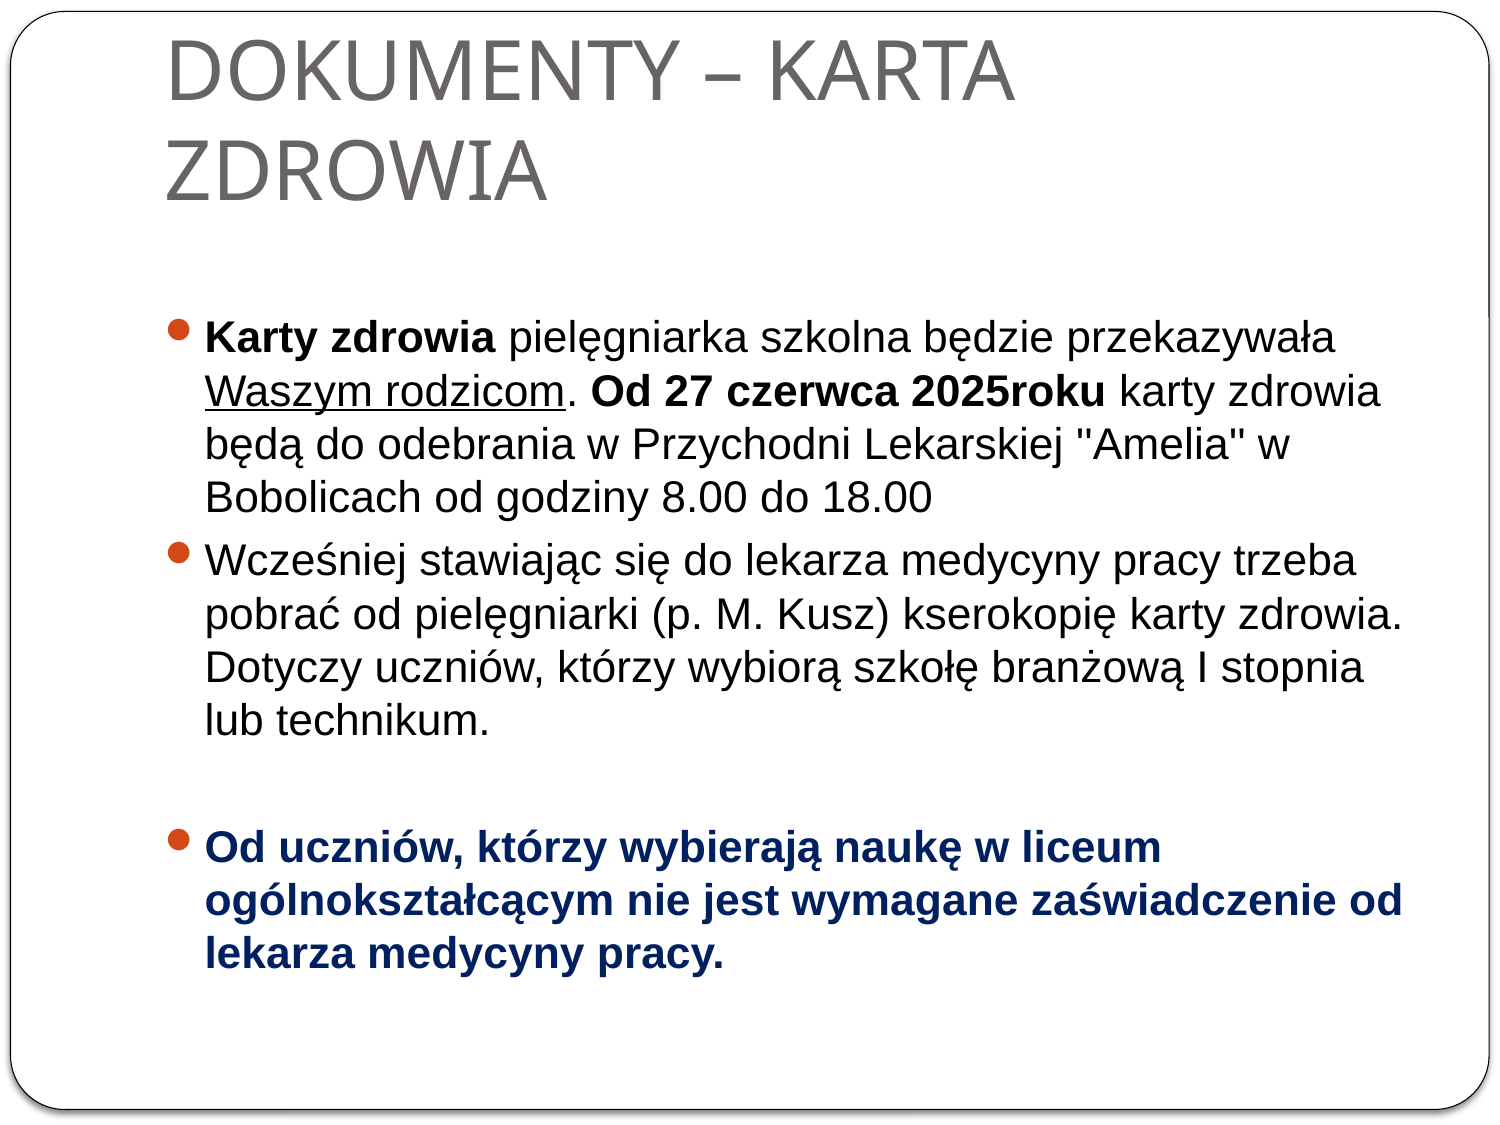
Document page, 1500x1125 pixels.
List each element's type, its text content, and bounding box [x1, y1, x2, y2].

title DOKUMENTY – KARTA ZDROWIA [150, 45, 1425, 233]
list Karty zdrowia pielęgniarka szkolna będzie przekazywała Waszym rodzicom. Od 27 czerwca 2025roku karty zdrowia będą do odebrania w Przychodni Lekarskiej ''Amelia'' w Bobolicach od godziny 8.00 do 18.00 Wcześniej stawiając się do lekarza medycyny pracy trzeba pobrać od pielęgniarki (p. M. Kusz) kserokopię karty zdrowia. Dotyczy uczniów, którzy wybiorą szkołę branżową I stopnia lub technikum. Od uczniów, którzy wybierają naukę w liceum ogólnokształcącym nie jest wymagane zaświadczenie od lekarza medycyny pracy. [150, 237, 1425, 988]
